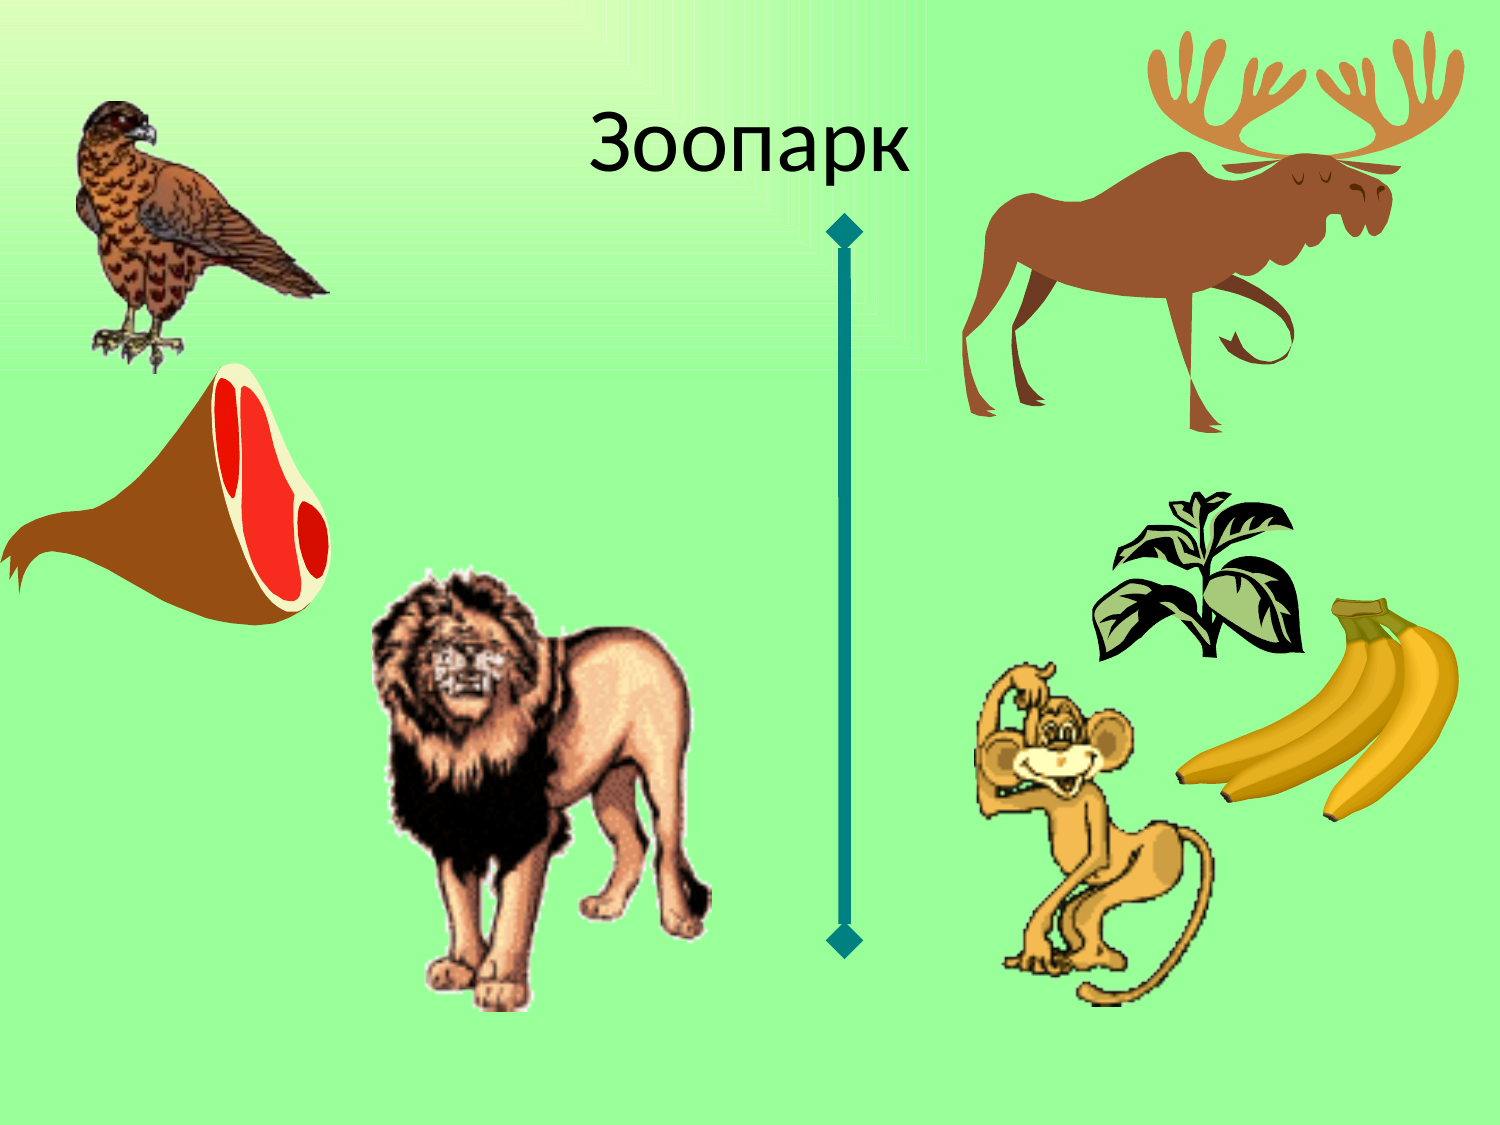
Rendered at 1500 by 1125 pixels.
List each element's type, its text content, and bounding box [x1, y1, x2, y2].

text_box [838, 225, 851, 947]
picture [962, 30, 1465, 433]
picture [371, 515, 713, 1012]
picture [0, 101, 332, 626]
title Зоопарк [112, 46, 954, 223]
picture [974, 491, 1459, 1008]
